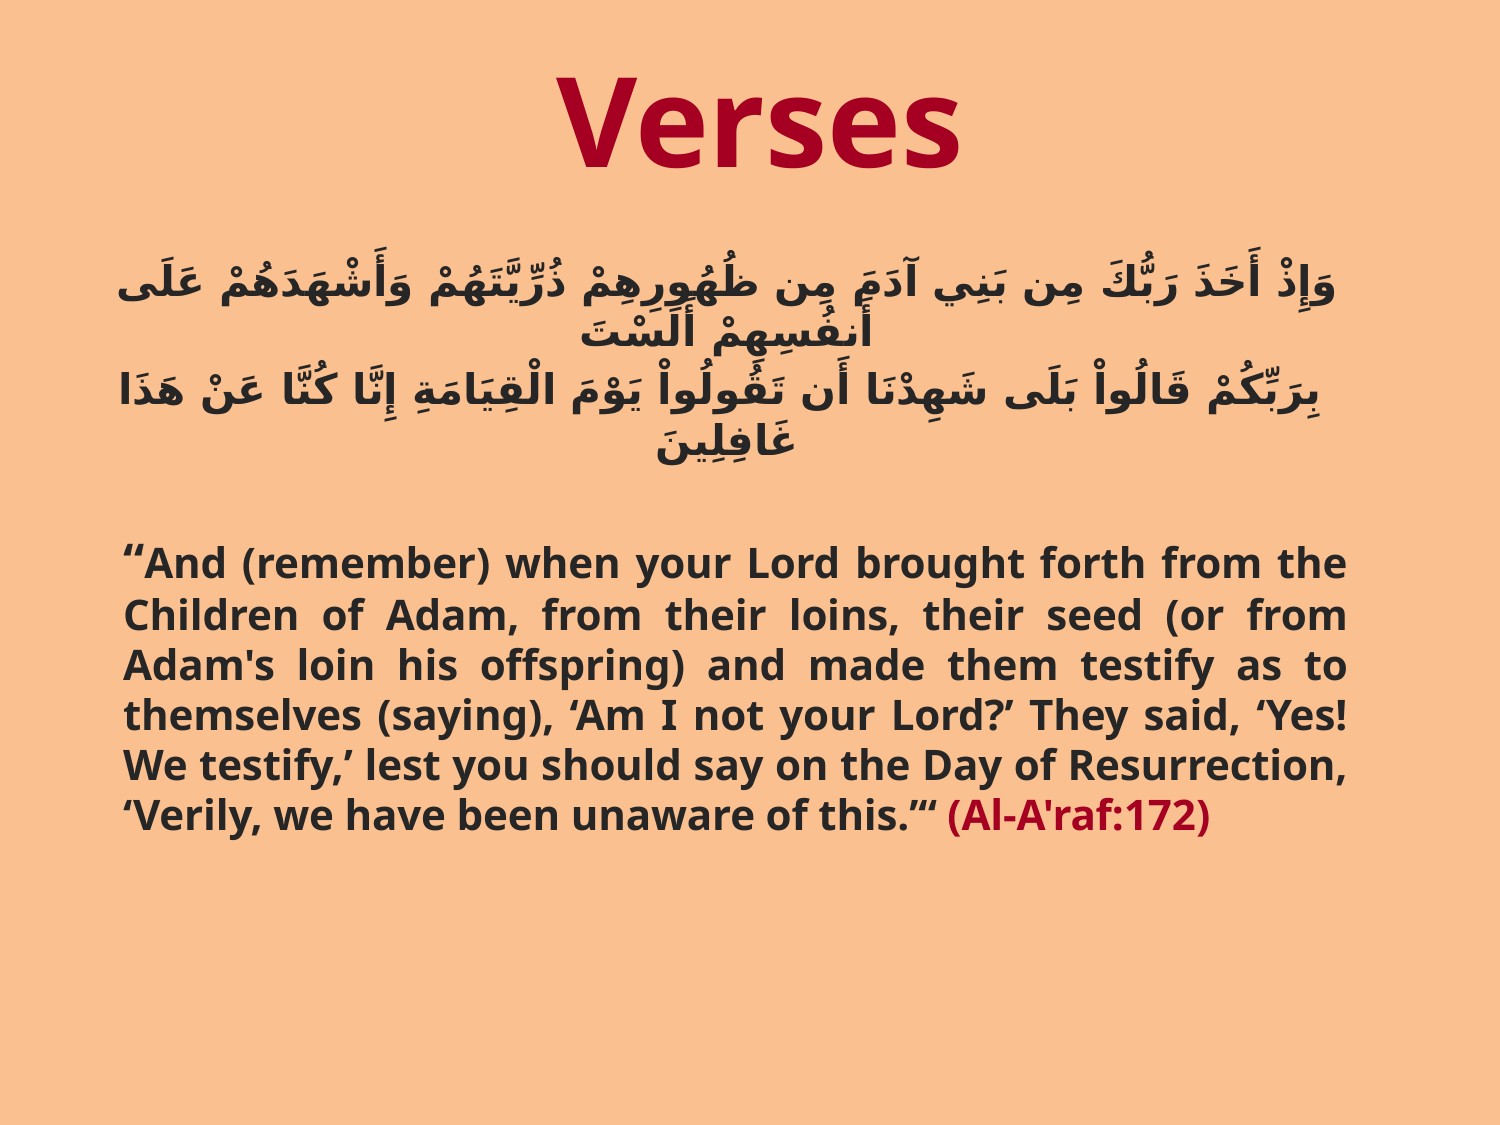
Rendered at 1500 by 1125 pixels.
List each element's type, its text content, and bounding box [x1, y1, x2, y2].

title Verses [123, 30, 1394, 204]
list وَإِذْ أَخَذَ رَبُّكَ مِن بَنِي آدَمَ مِن ظُهُورِهِمْ ذُرِّيَّتَهُمْ وَأَشْهَدَهُمْ عَلَى أَنفُسِهِمْ أَلَسْتَ بِرَبِّكُمْ قَالُواْ بَلَى شَهِدْنَا أَن تَقُولُواْ يَوْمَ الْقِيَامَةِ إِنَّا كُنَّا عَنْ هَذَا غَافِلِينَ “And (remember) when your Lord brought forth from the Children of Adam, from their loins, their seed (or from Adam's loin his offspring) and made them testify as to themselves (saying), ‘Am I not your Lord?’ They said, ‘Yes! We testify,’ lest you should say on the Day of Resurrection, ‘Verily, we have been unaware of this.’“ (Al-A'raf:172) [99, 246, 1363, 1013]
